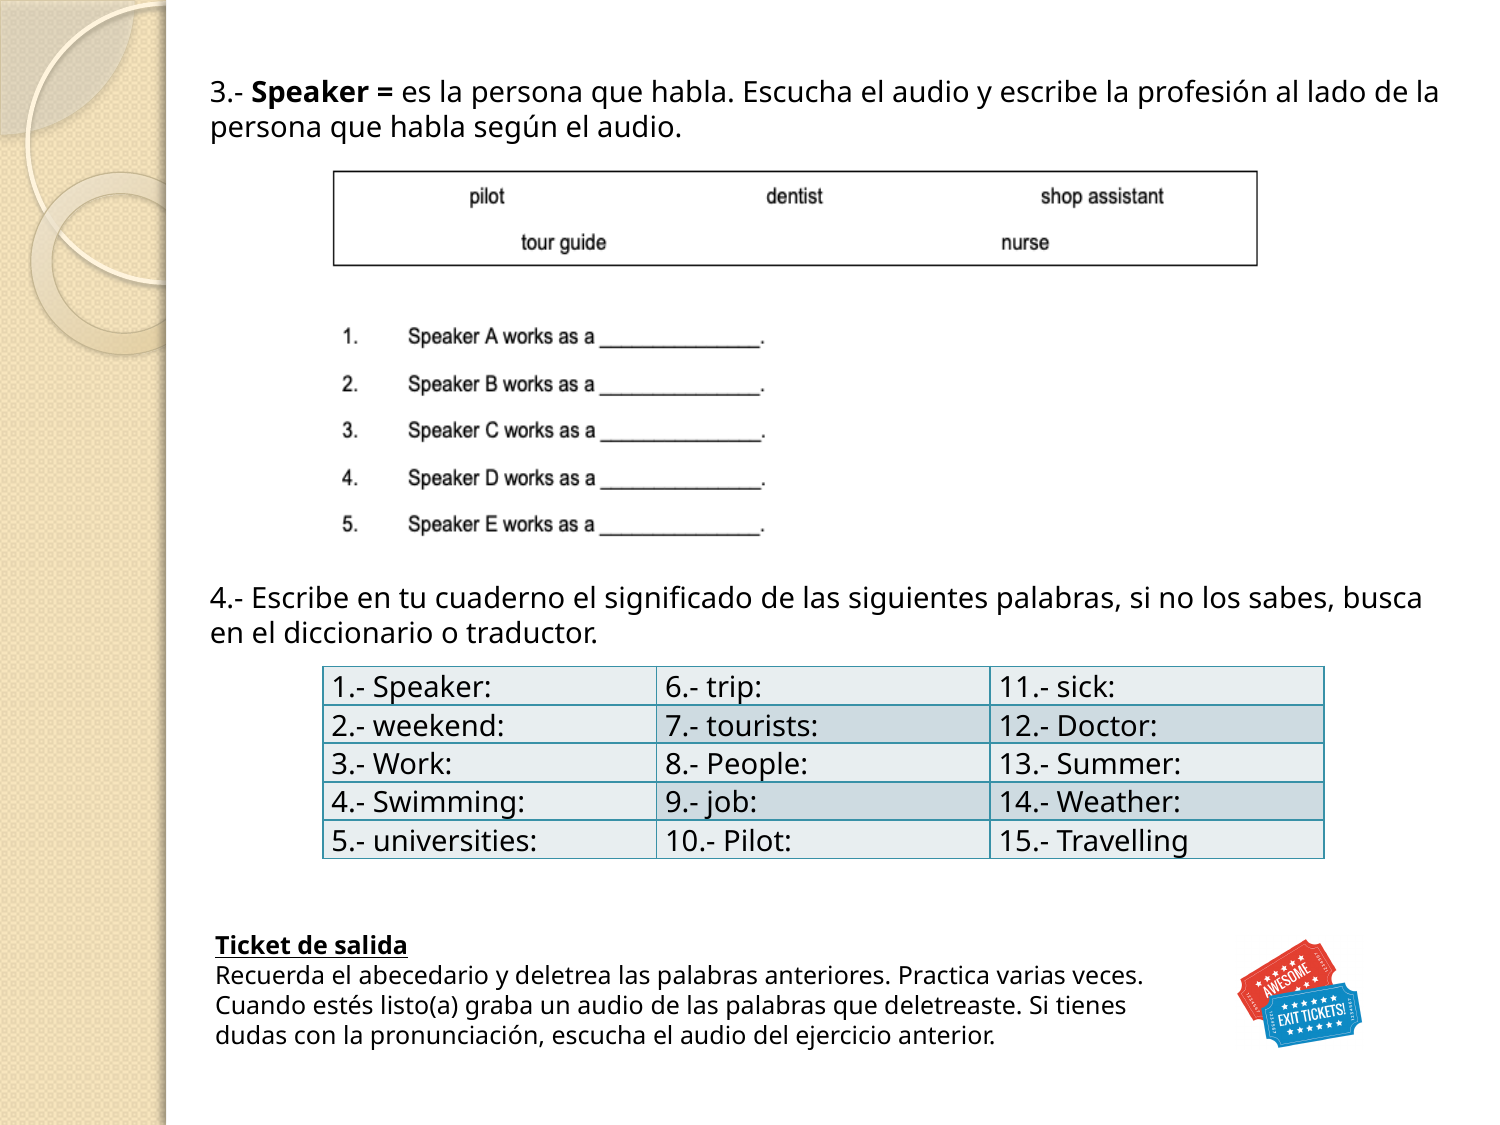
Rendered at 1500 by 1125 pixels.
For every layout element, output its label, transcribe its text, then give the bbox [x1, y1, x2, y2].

table_header 11.- sick: [991, 667, 1323, 704]
text_box Ticket de salida Recuerda el abecedario y deletrea las palabras anteriores. Practica varias veces. Cuando estés listo(a) graba un audio de las palabras que deletreaste. Si tienes dudas con la pronunciación, escucha el audio del ejercicio anterior. [200, 922, 1191, 1057]
table_cell 5.- universities: [324, 821, 656, 858]
picture [1235, 935, 1365, 1050]
table_cell 2.- weekend: [324, 706, 656, 742]
table_header 1.- Speaker: [324, 667, 656, 704]
picture [324, 161, 1267, 563]
table_cell 3.- Work: [324, 744, 656, 781]
table_cell 14.- Weather: [991, 783, 1323, 819]
table_cell 13.- Summer: [991, 744, 1323, 781]
table_cell 10.- Pilot: [657, 821, 989, 858]
text_box 3.- Speaker = es la persona que habla. Escucha el audio y escribe la profesión al lado de la persona que habla según el audio. [195, 66, 1471, 151]
table_cell 9.- job: [657, 783, 989, 819]
table_cell 12.- Doctor: [991, 706, 1323, 742]
table_cell 15.- Travelling [991, 821, 1323, 858]
table_cell 7.- tourists: [657, 706, 989, 742]
text_box 4.- Escribe en tu cuaderno el significado de las siguientes palabras, si no los sabes, busca en el diccionario o traductor. [195, 572, 1447, 658]
table_cell 4.- Swimming: [324, 783, 656, 819]
table_cell 8.- People: [657, 744, 989, 781]
table_header 6.- trip: [657, 667, 989, 704]
